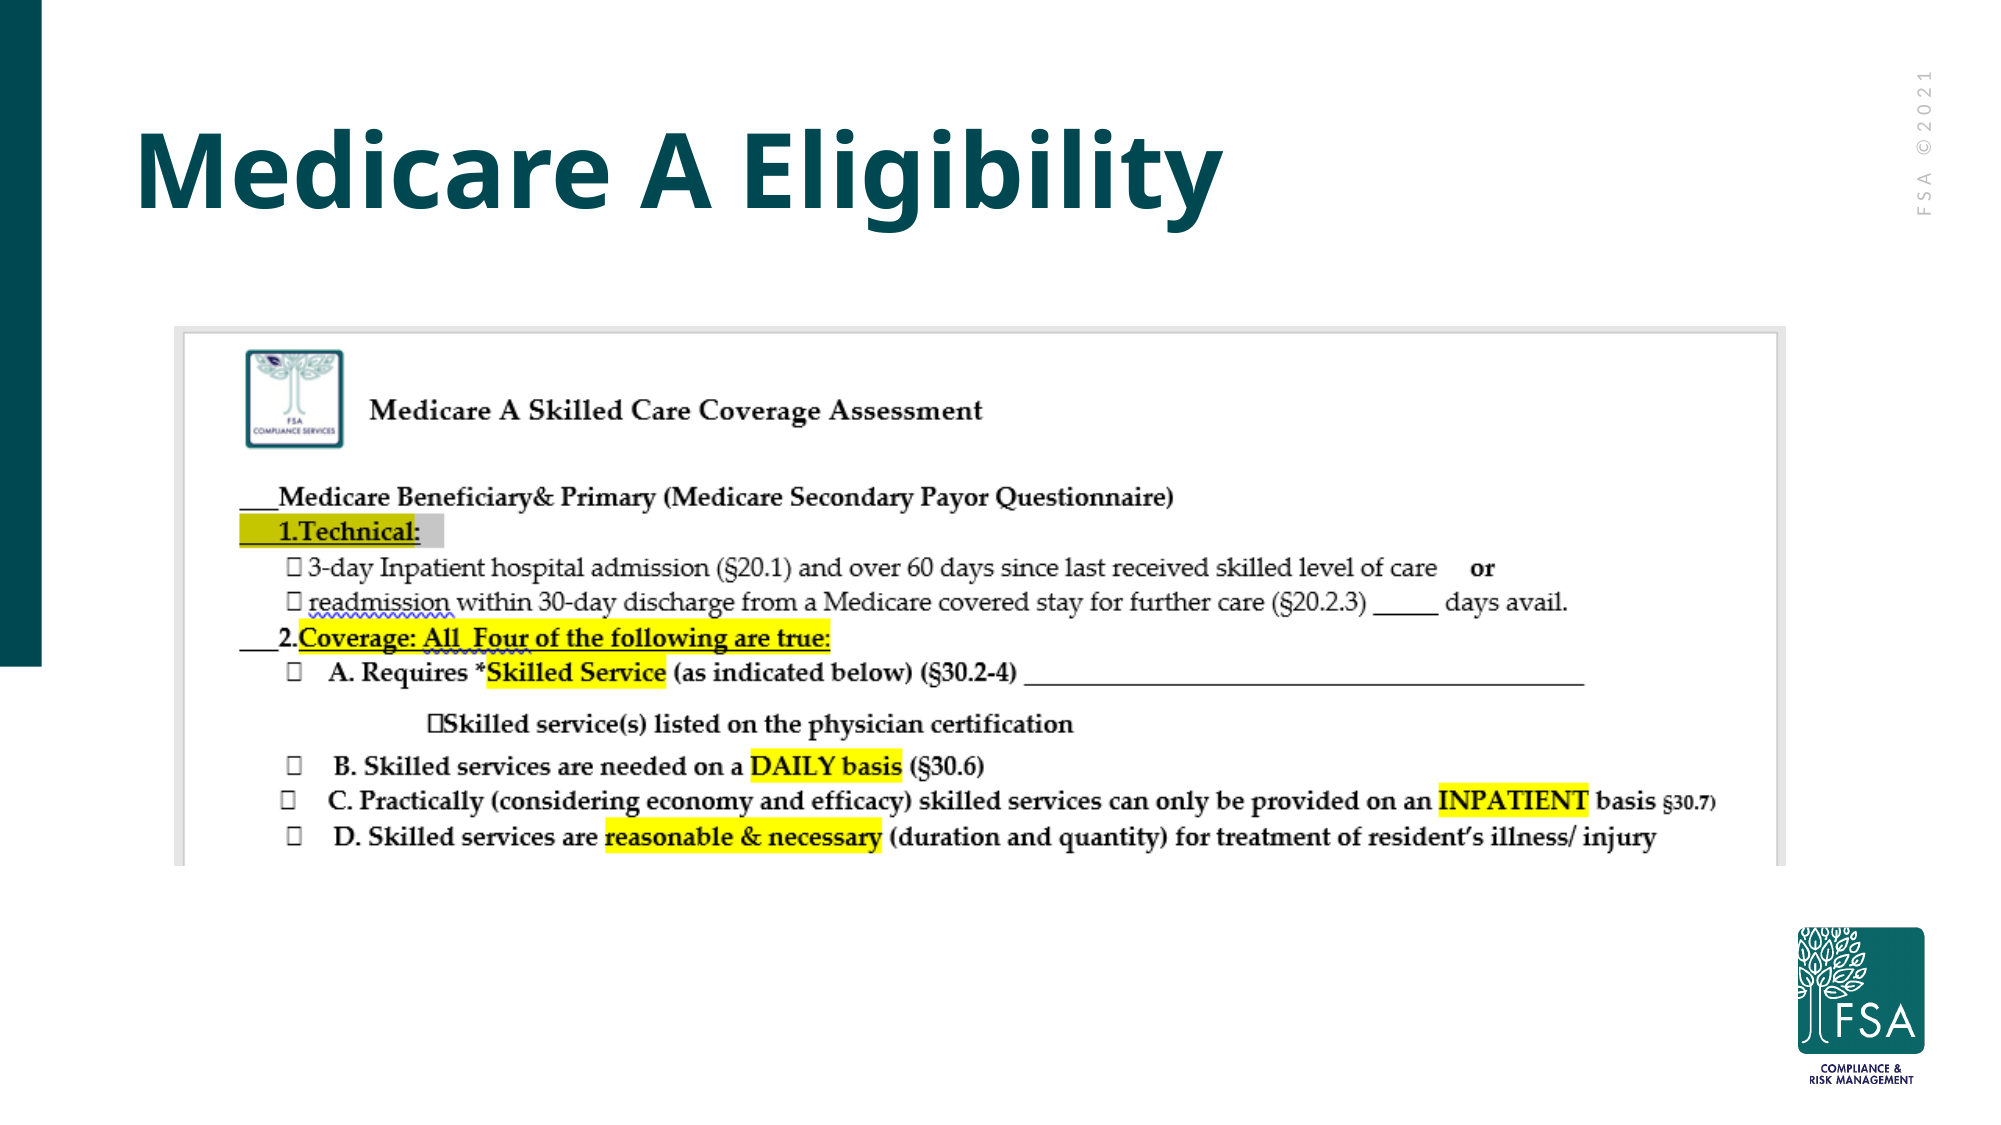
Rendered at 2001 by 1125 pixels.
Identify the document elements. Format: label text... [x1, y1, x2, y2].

title Medicare A Eligibility [117, 66, 1843, 284]
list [174, 326, 1786, 866]
picture [1777, 915, 1945, 1094]
